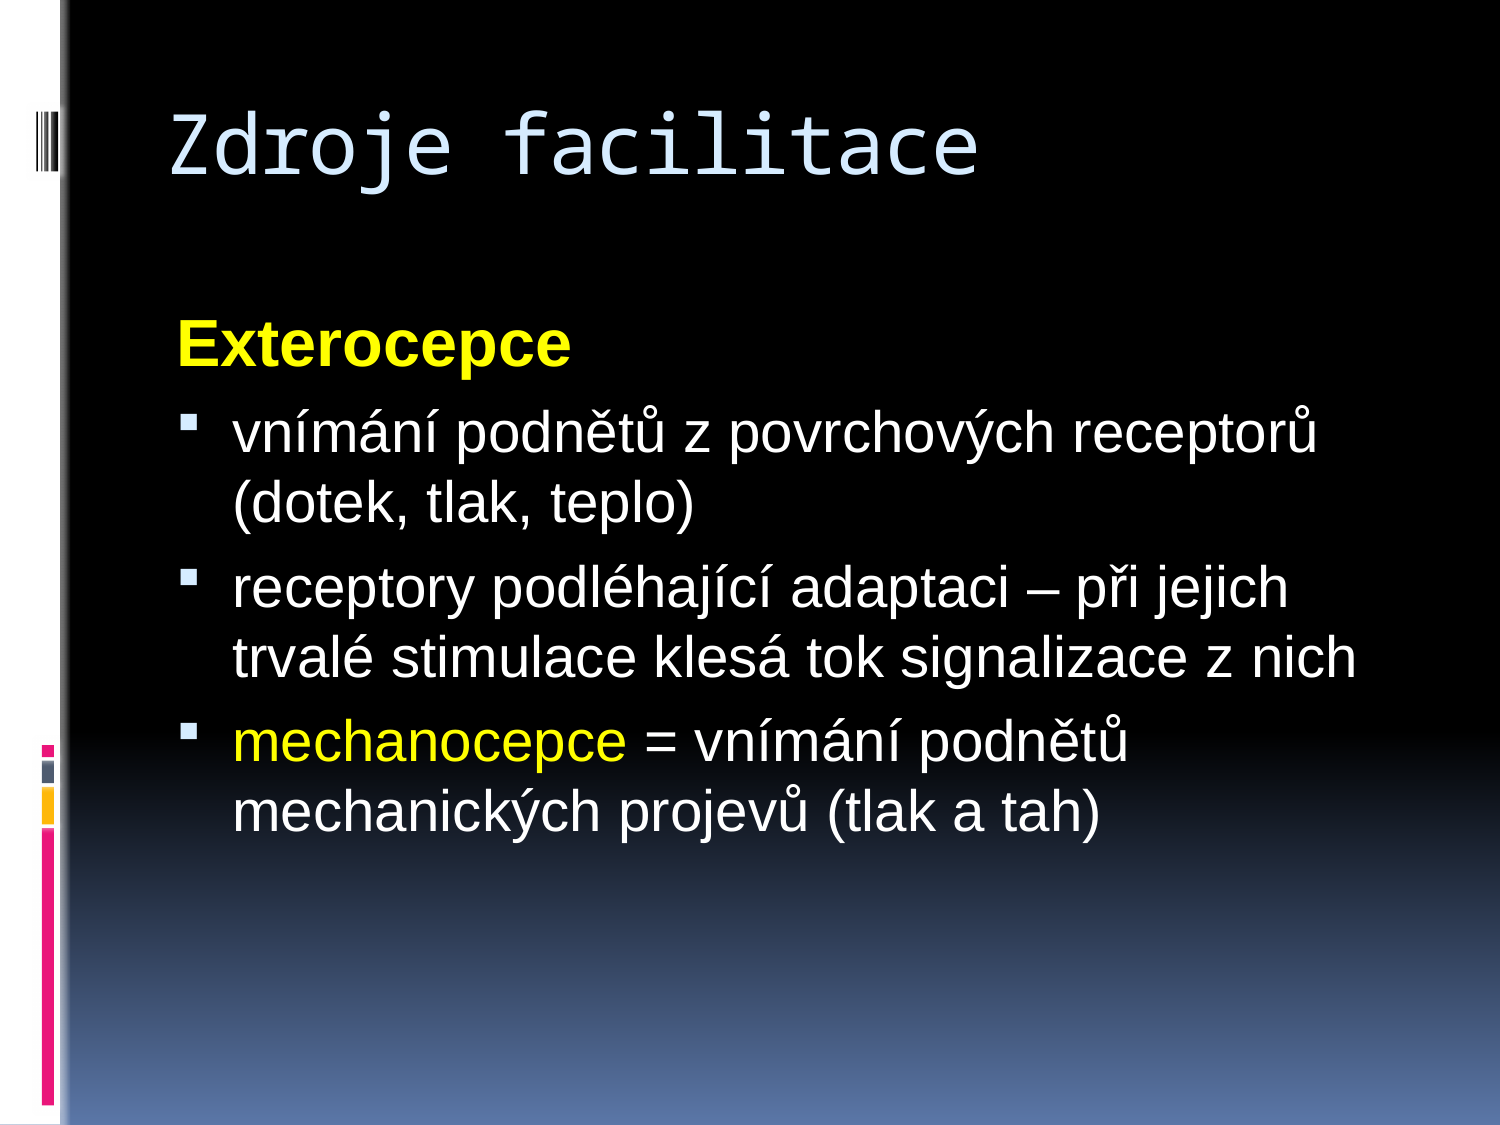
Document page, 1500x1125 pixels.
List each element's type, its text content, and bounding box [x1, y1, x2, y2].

list Exterocepce vnímání podnětů z povrchových receptorů (dotek, tlak, teplo) receptory podléhající adaptaci – při jejich trvalé stimulace klesá tok signalizace z nich mechanocepce = vnímání podnětů mechanických projevů (tlak a tah) [150, 292, 1425, 1043]
title Zdroje facilitace [150, 83, 1425, 234]
